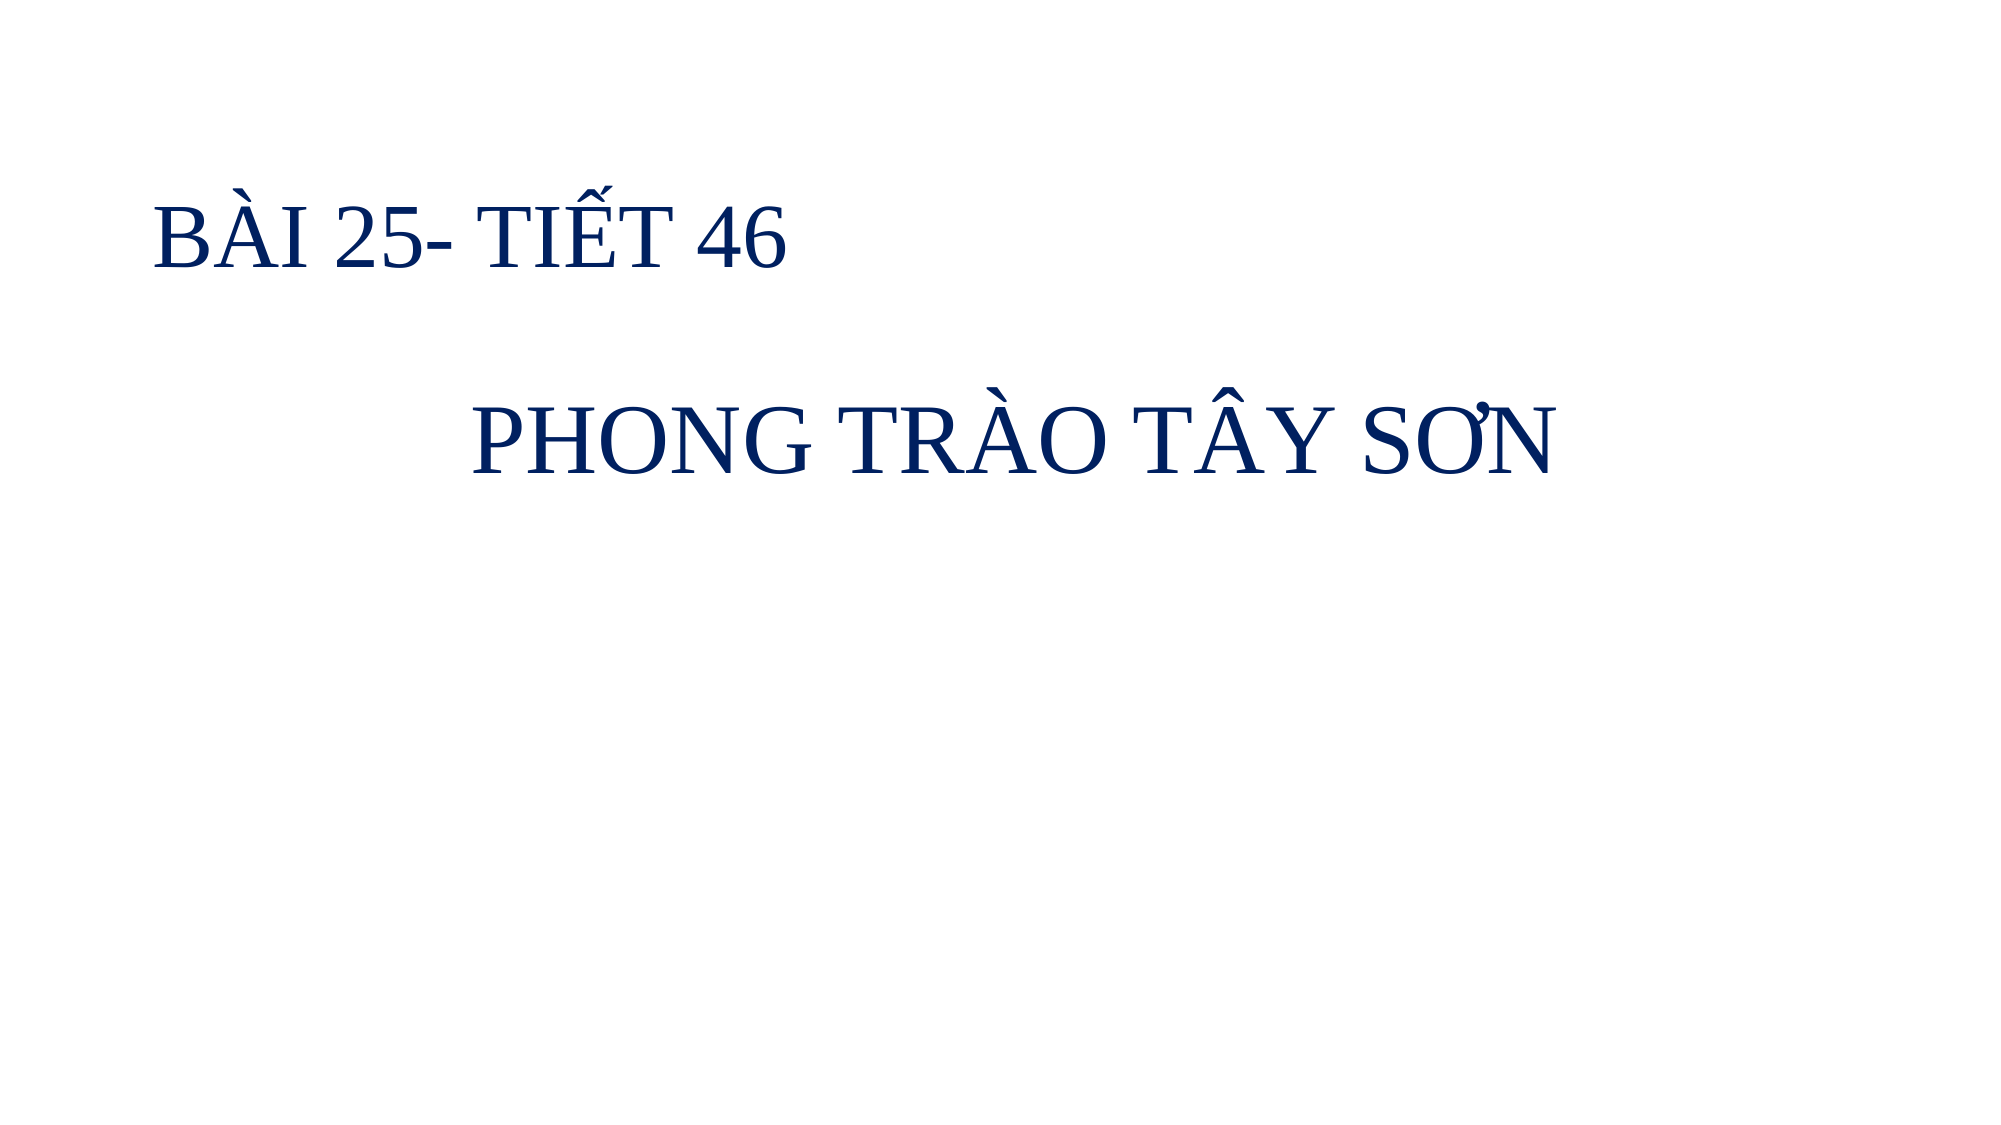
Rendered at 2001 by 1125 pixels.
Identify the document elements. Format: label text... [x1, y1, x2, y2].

title BÀI 25- TIẾT 46 [137, 129, 1863, 347]
list PHONG TRÀO TÂY SƠN [152, 379, 1878, 1094]
